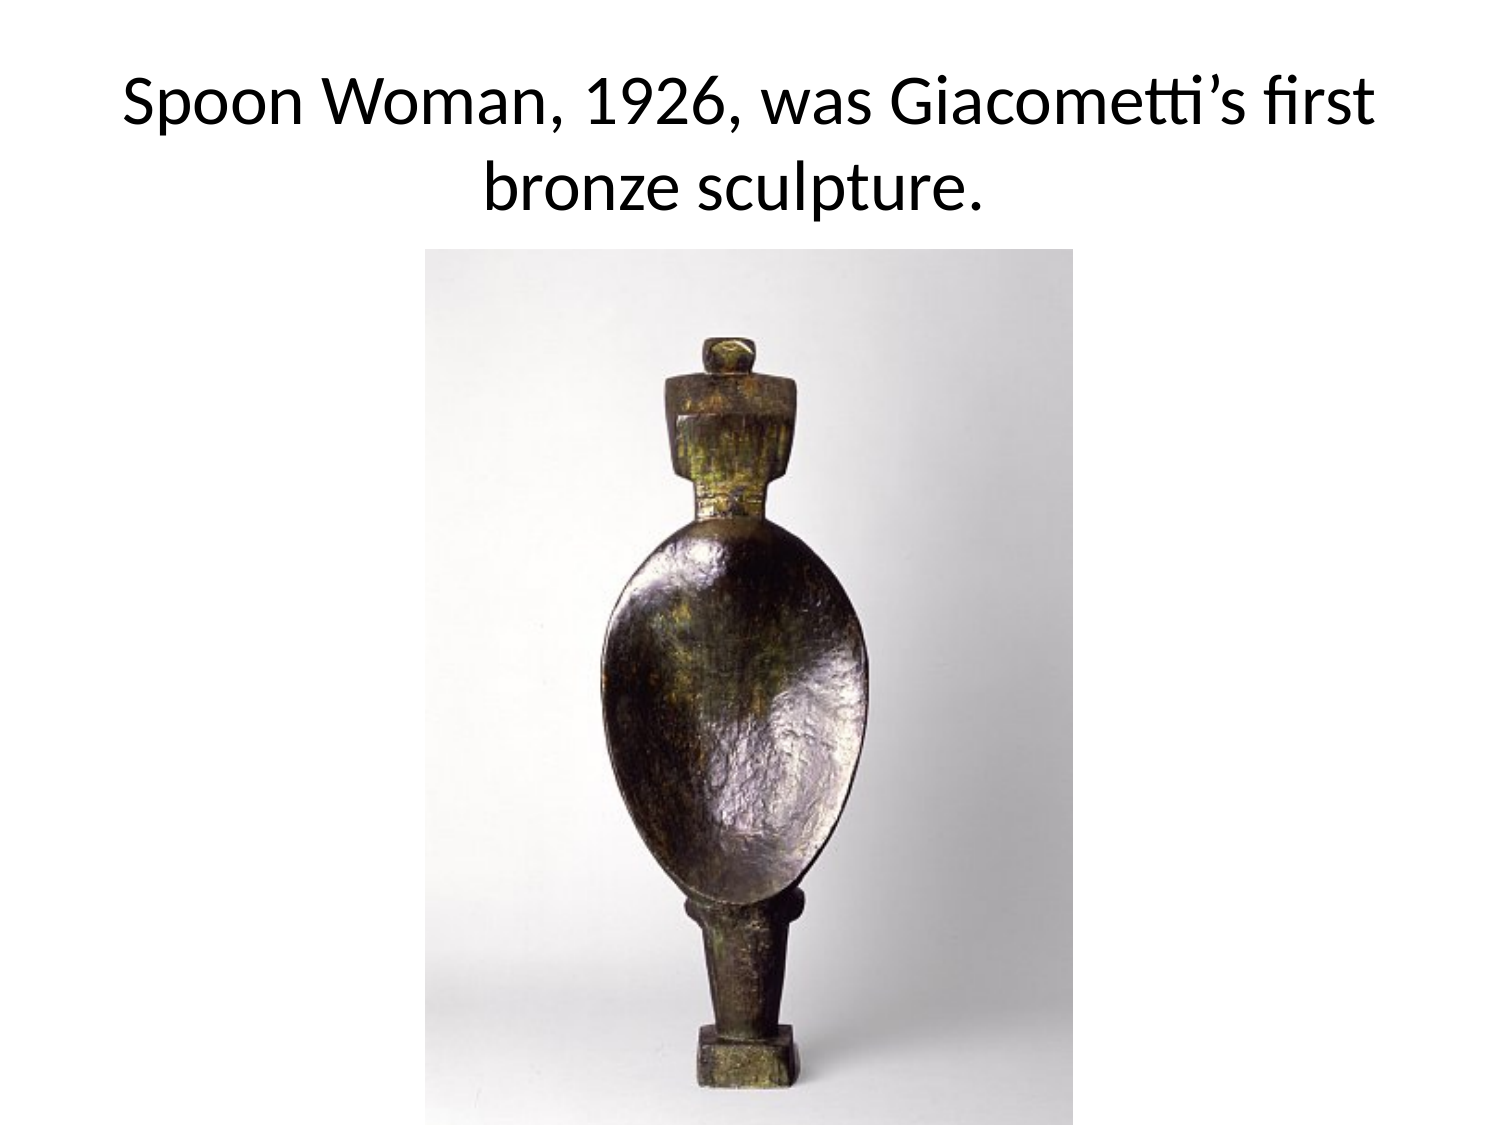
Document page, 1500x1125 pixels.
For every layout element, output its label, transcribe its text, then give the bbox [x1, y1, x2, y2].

title Spoon Woman, 1926, was Giacometti’s first bronze sculpture. [75, 45, 1425, 233]
picture [425, 249, 1074, 1125]
